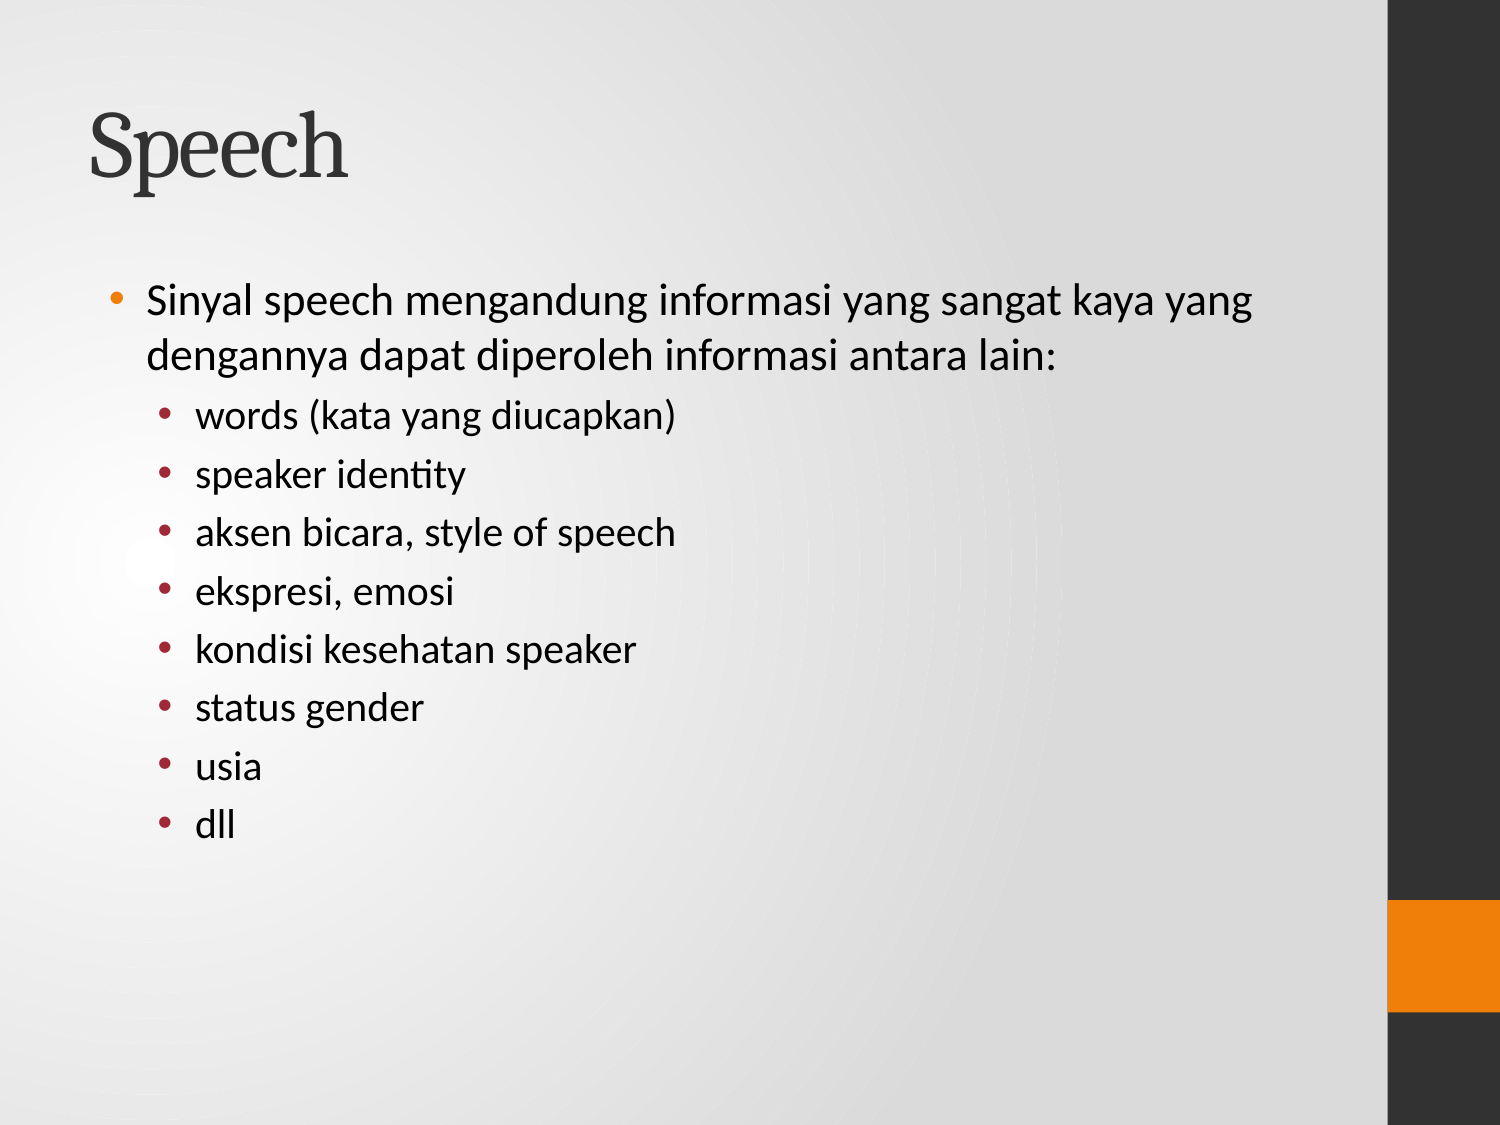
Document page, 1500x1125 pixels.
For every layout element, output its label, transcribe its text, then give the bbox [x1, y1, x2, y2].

title Speech [75, 45, 1325, 233]
list Sinyal speech mengandung informasi yang sangat kaya yang dengannya dapat diperoleh informasi antara lain: words (kata yang diucapkan) speaker identity aksen bicara, style of speech ekspresi, emosi kondisi kesehatan speaker status gender usia dll [75, 262, 1325, 1050]
